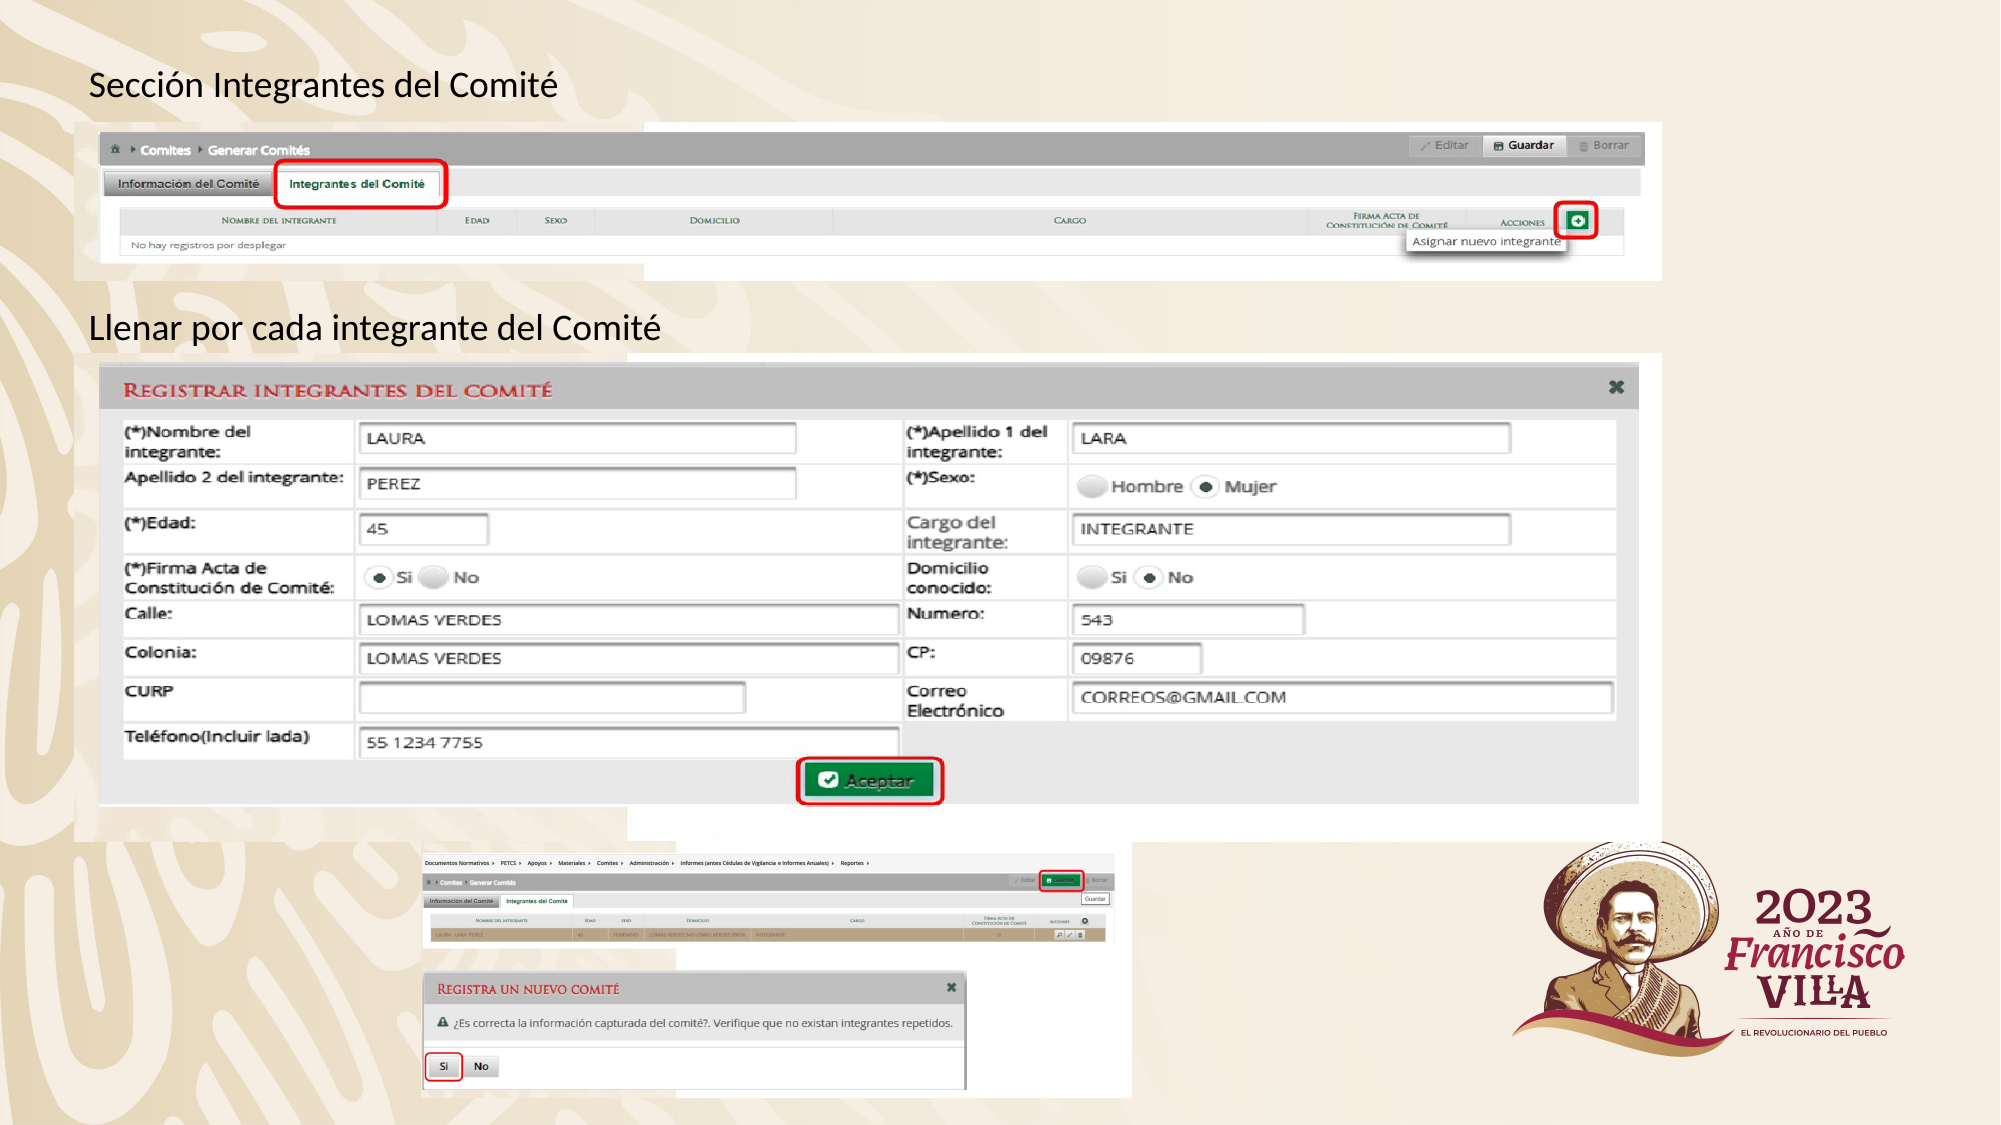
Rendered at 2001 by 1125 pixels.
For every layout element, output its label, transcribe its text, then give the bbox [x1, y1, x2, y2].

picture [0, 0, 2001, 1125]
text_box Llenar por cada integrante del Comité [74, 292, 1074, 353]
text_box Sección Integrantes del Comité [74, 49, 1074, 113]
